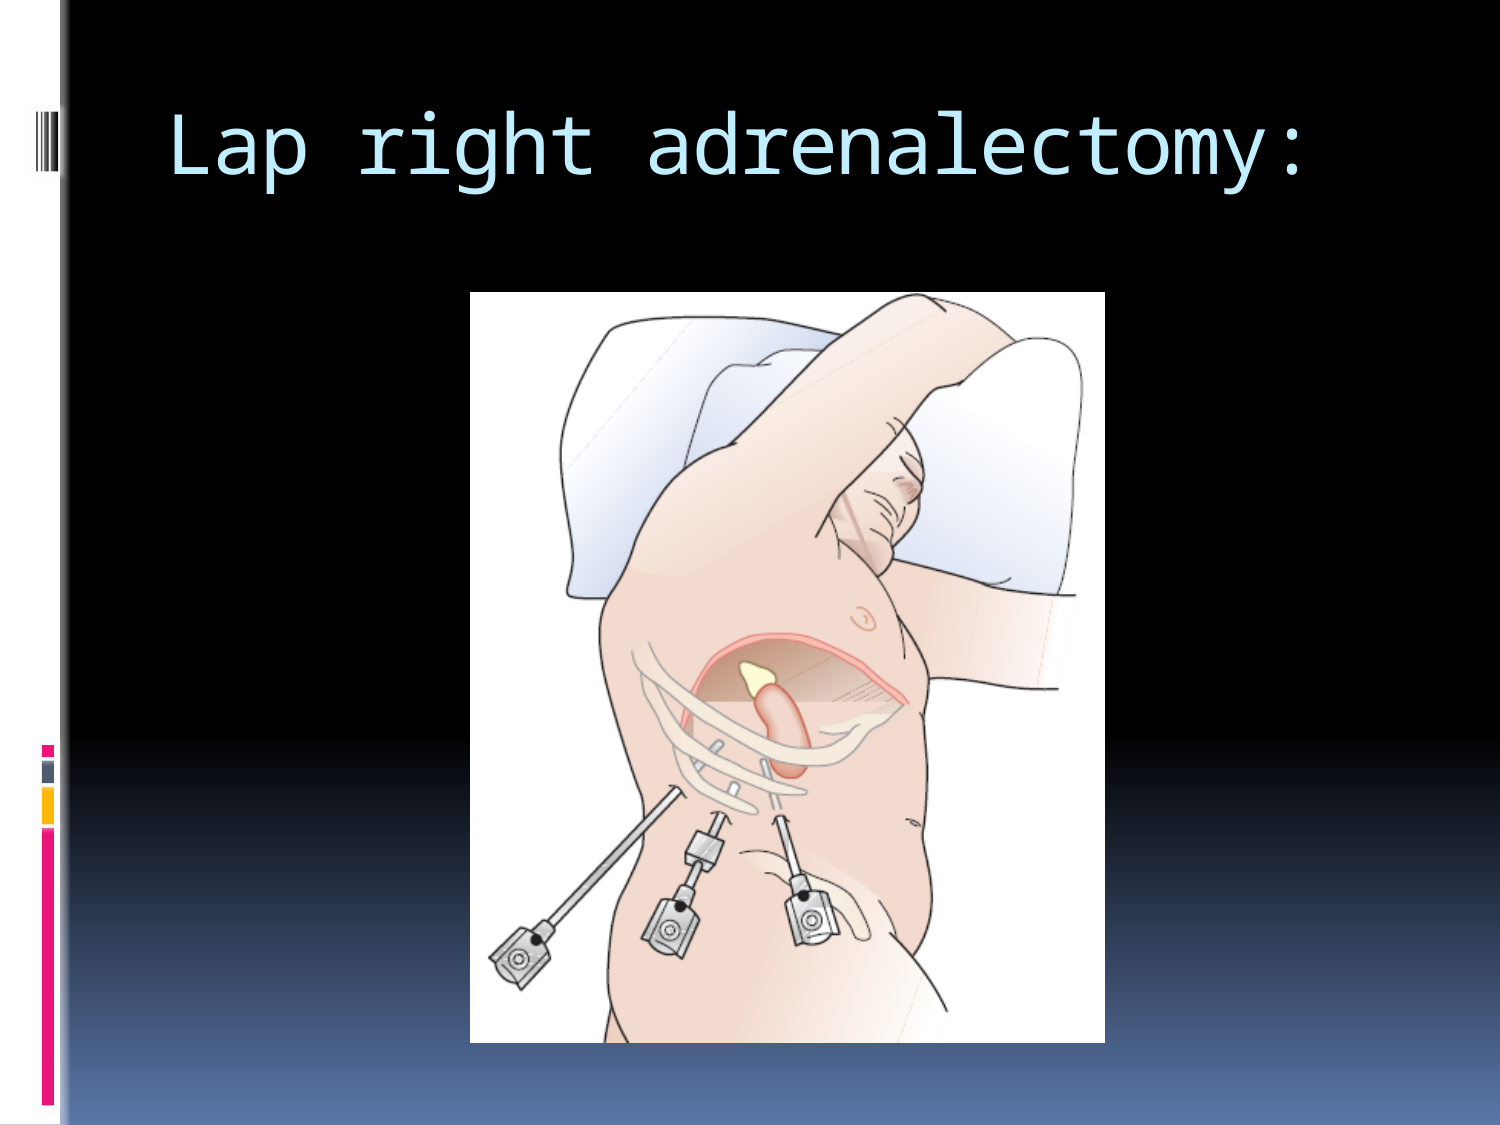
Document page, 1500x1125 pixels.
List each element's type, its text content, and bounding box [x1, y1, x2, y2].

title Lap right adrenalectomy: [150, 84, 1425, 235]
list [469, 292, 1106, 1044]
